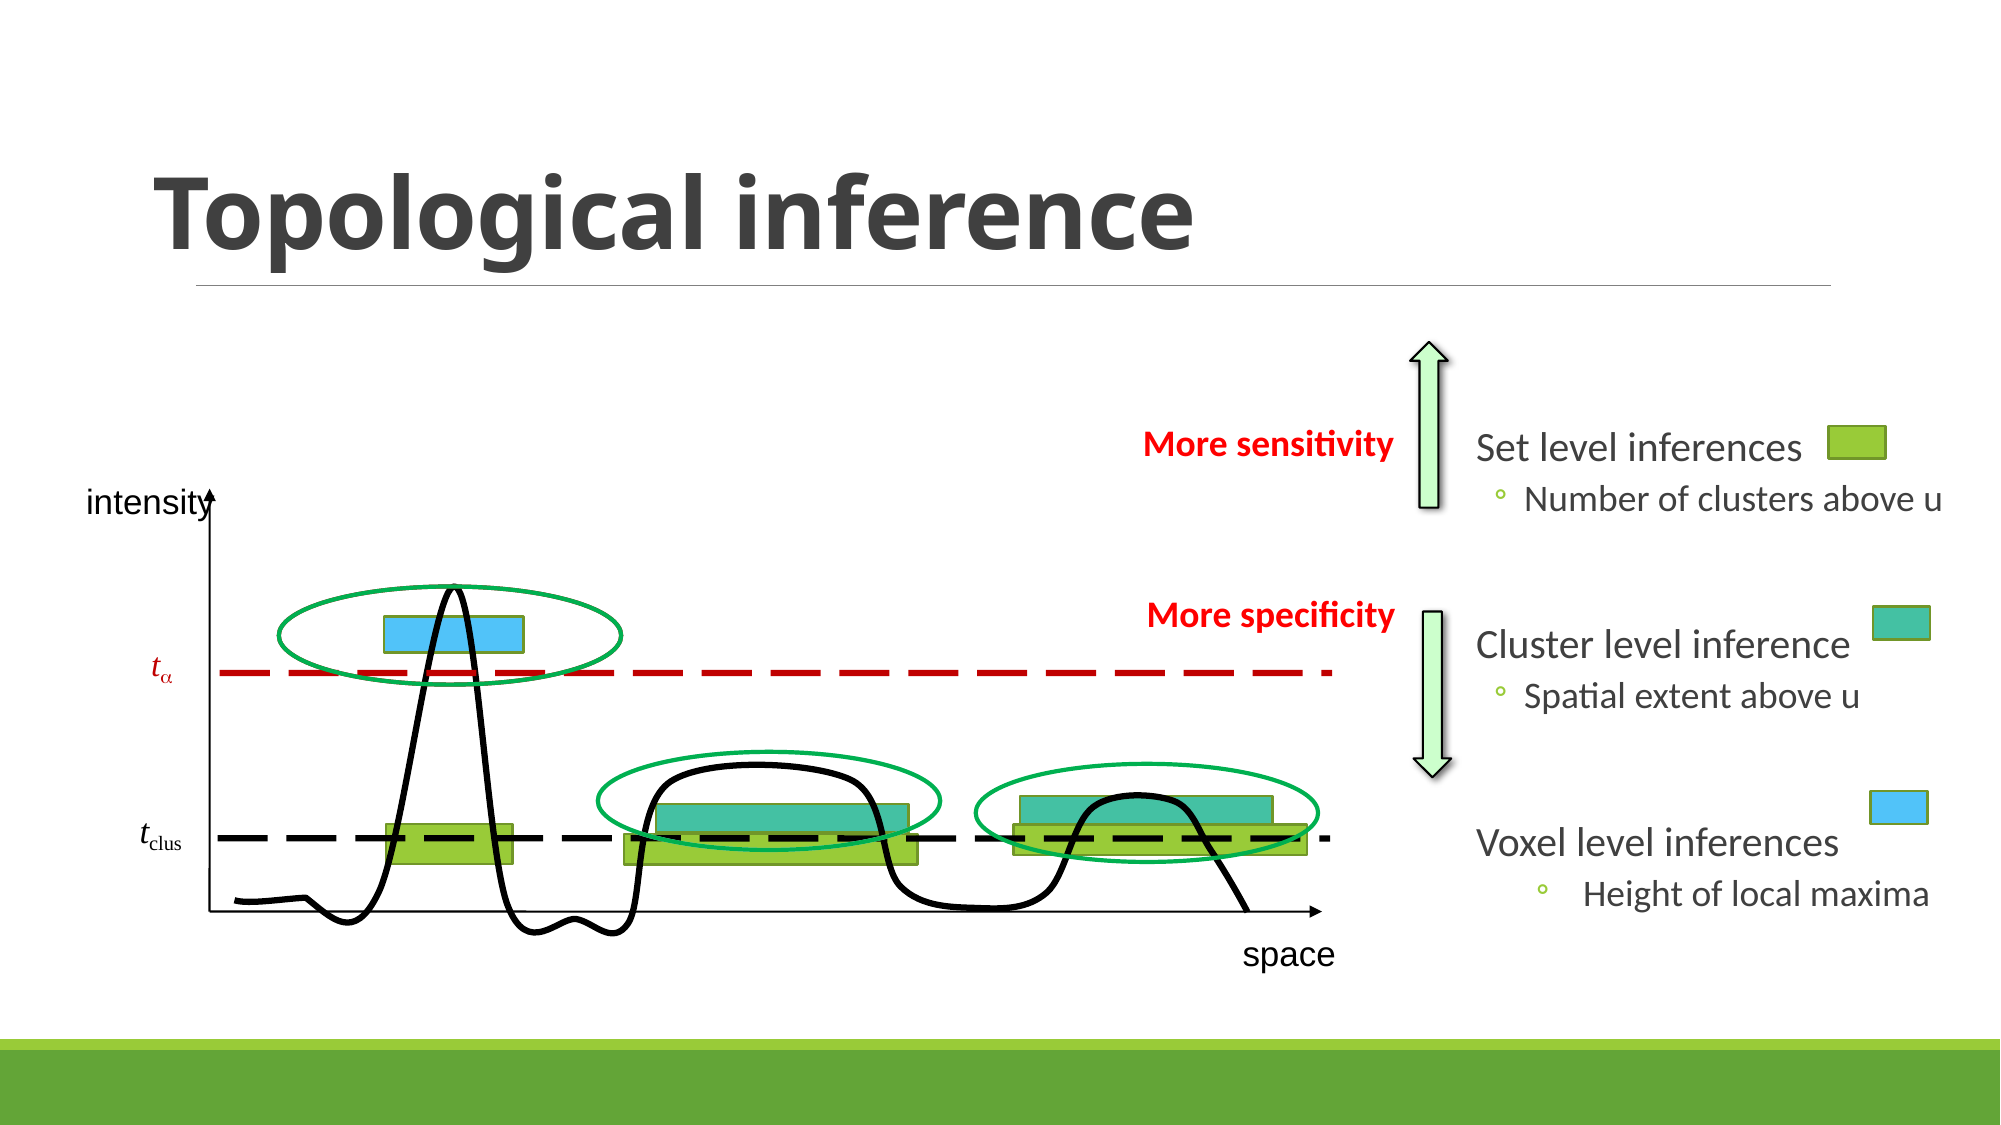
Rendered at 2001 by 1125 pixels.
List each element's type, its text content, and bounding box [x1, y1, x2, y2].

text_box [1412, 610, 1453, 779]
text_box [1869, 790, 1929, 825]
text_box [1409, 341, 1449, 509]
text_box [77, 471, 1345, 983]
text_box [1827, 425, 1887, 460]
text_box More specificity [1353, 582, 1423, 643]
title Topological inference [137, 59, 1863, 278]
list Set level inferences Number of clusters above u Cluster level inference Spatial extent above u Voxel level inferences Height of local maxima [1461, 418, 2000, 926]
text_box More sensitivity [1128, 411, 1416, 472]
text_box [1872, 605, 1931, 641]
